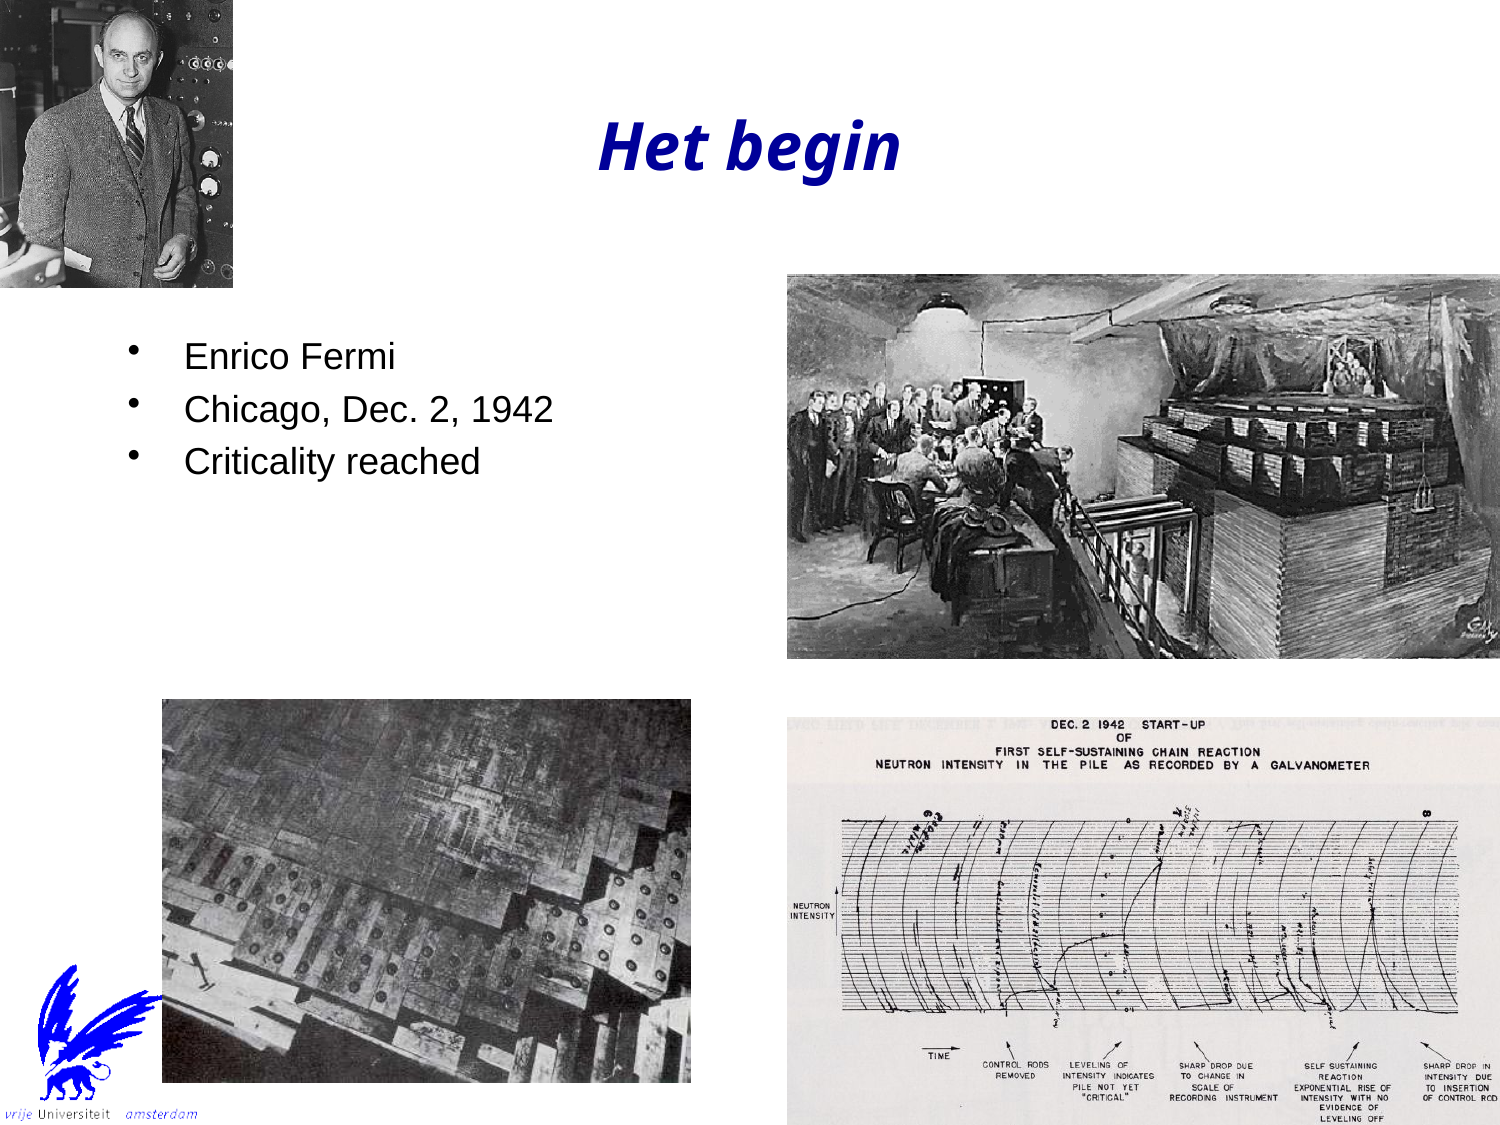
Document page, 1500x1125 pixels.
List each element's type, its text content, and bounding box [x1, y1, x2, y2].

picture [0, 699, 691, 1125]
picture [787, 716, 1500, 1125]
picture [0, 0, 233, 288]
list Enrico Fermi Chicago, Dec. 2, 1942 Criticality reached [111, 323, 739, 1001]
title Het begin [237, 49, 1426, 238]
picture [787, 274, 1500, 659]
